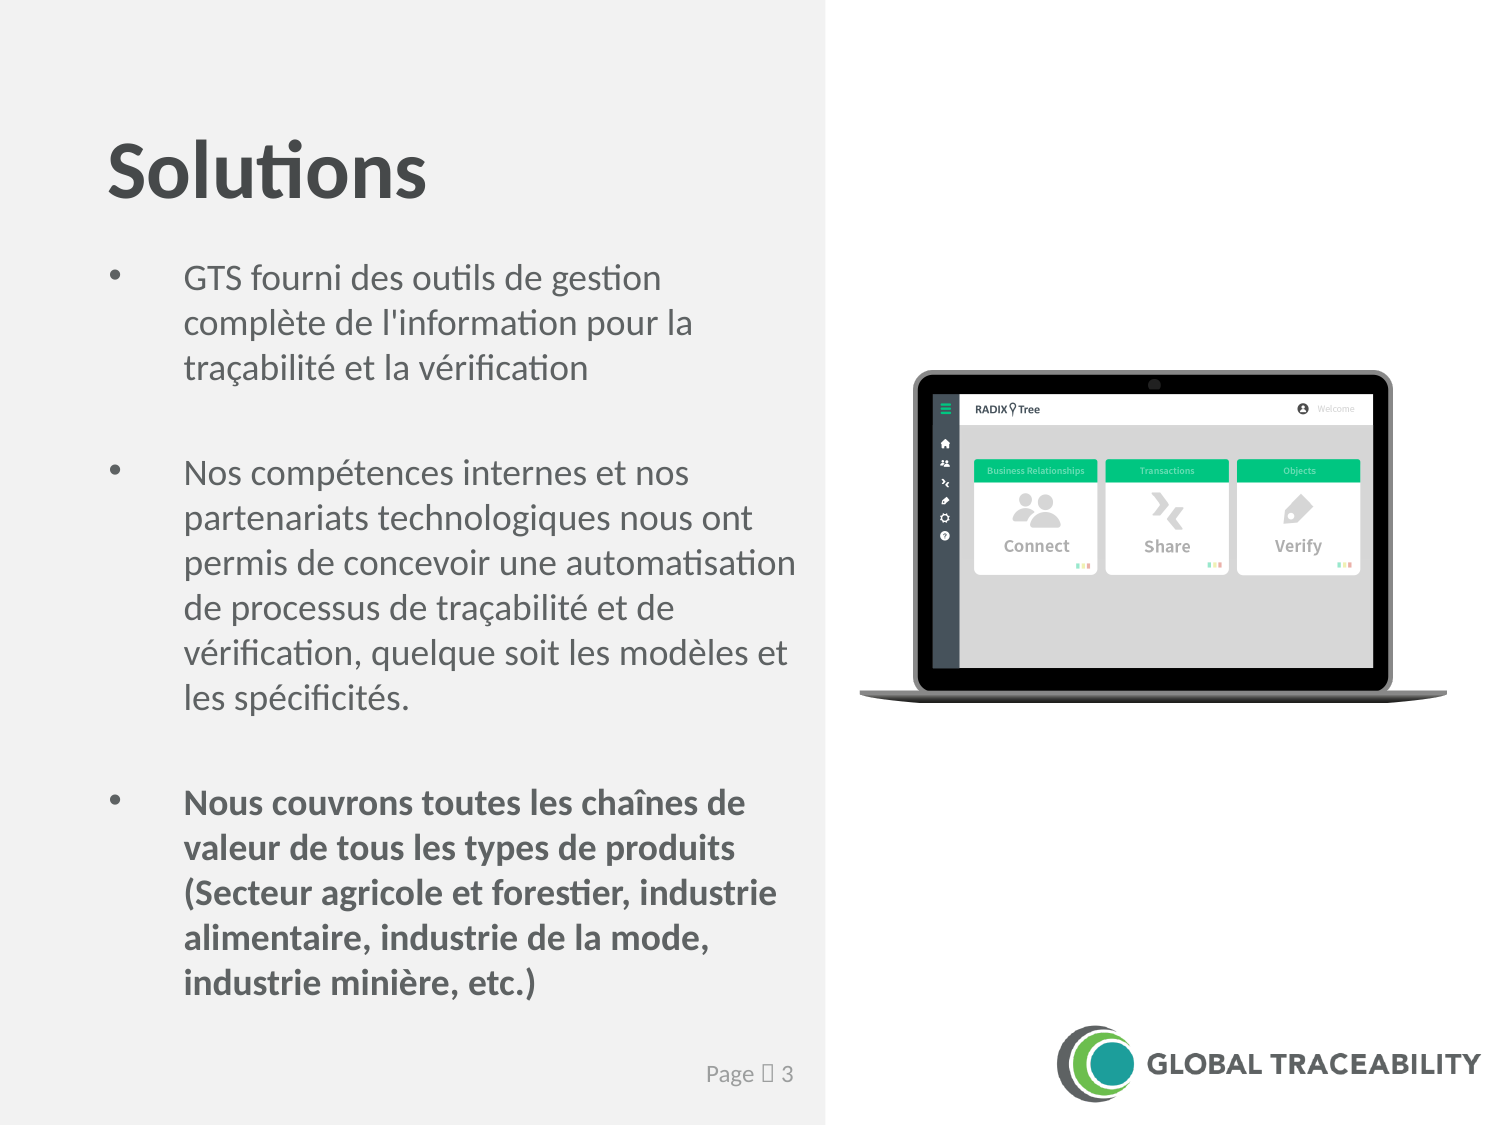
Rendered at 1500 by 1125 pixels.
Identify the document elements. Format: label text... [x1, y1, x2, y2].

text_box [0, 0, 827, 1125]
text_box GTS fourni des outils de gestion complète de l'information pour la traçabilité et la vérification Nos compétences internes et nos partenariats technologiques nous ont permis de concevoir une automatisation de processus de traçabilité et de vérification, quelque soit les modèles et les spécificités. Nous couvrons toutes les chaînes de valeur de tous les types de produits (Secteur agricole et forestier, industrie alimentaire, industrie de la mode, industrie minière, etc.) [74, 244, 826, 1022]
footer Page  3 [512, 1042, 988, 1103]
picture [1011, 1002, 1500, 1125]
text_box Solutions [93, 107, 826, 223]
picture [831, 355, 1474, 725]
